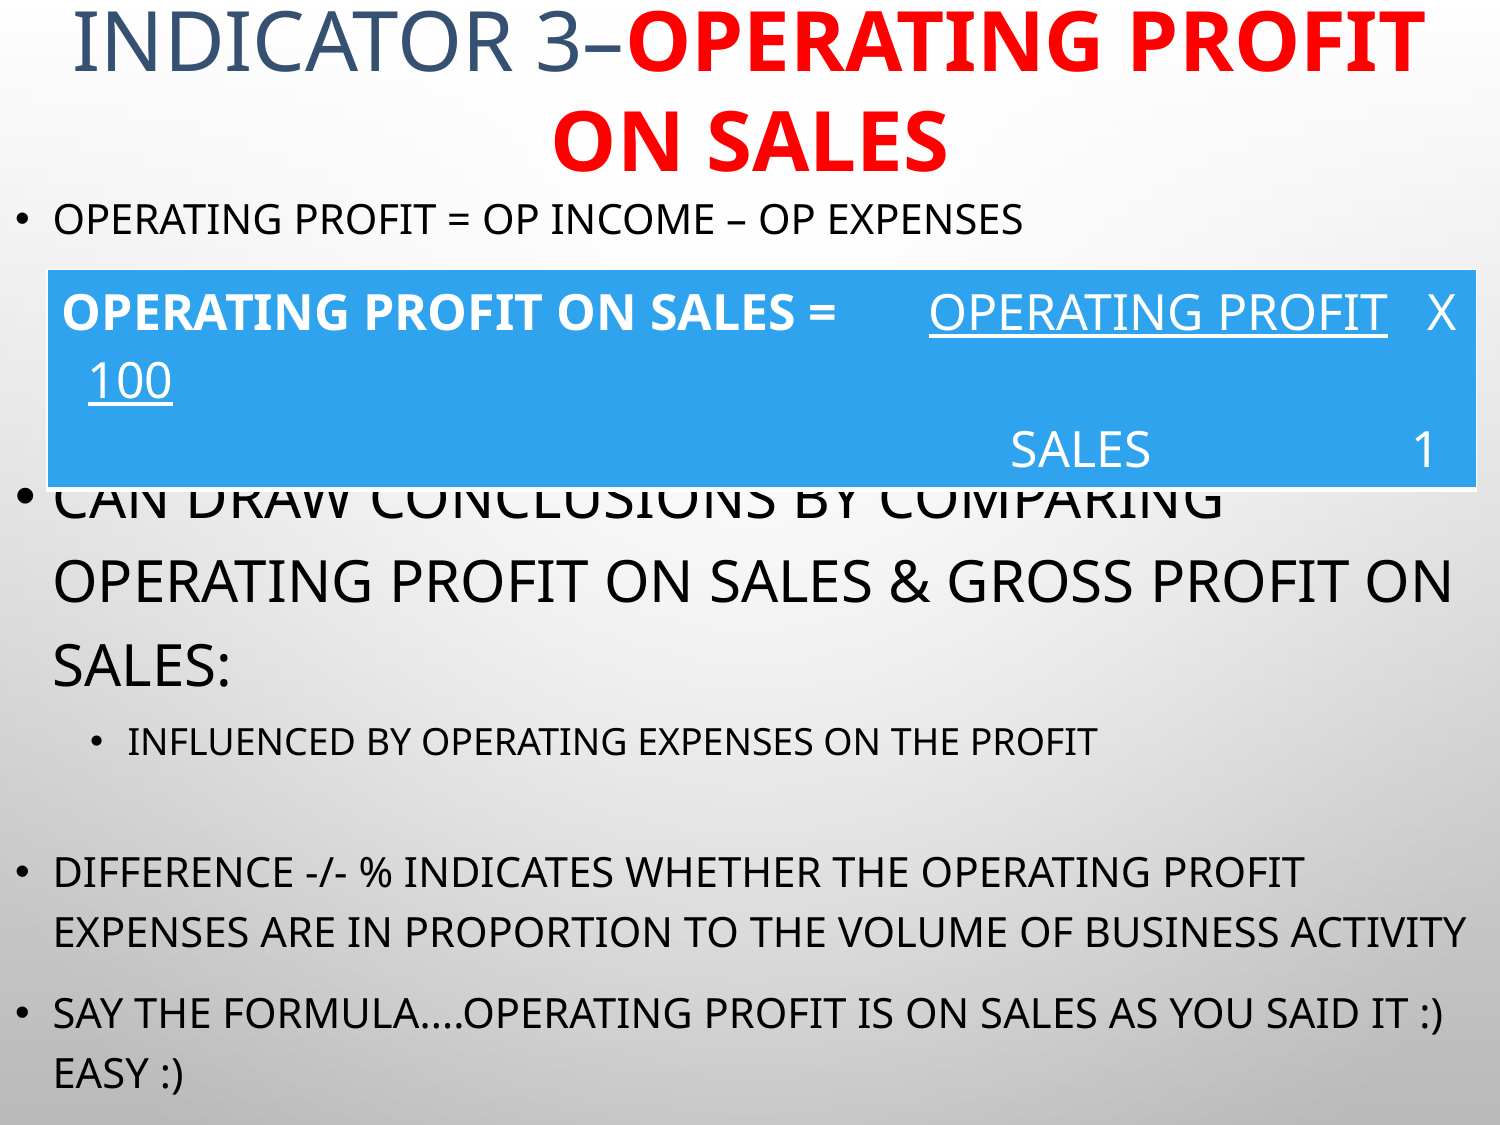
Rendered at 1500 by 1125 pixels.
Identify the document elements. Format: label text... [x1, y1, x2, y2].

list Operating profit = Op income – Op expenses Can draw conclusions by comparing Operating Profit on Sales & Gross Profit on Sales: Influenced by operating expenses on the profit Difference -/- % indicates whether the Operating Profit expenses are in proportion to the volume of business activity SAY THE FORMULA....Operating profit IS ON Sales as you said it :) Easy :) [0, 175, 1500, 1125]
title INDICATOR 3–operating profit on sales [0, 0, 1500, 175]
table_header OPERATING PROFIT ON SALES = OPERATING PROFIT X 100 SALES 1 [48, 270, 1476, 487]
